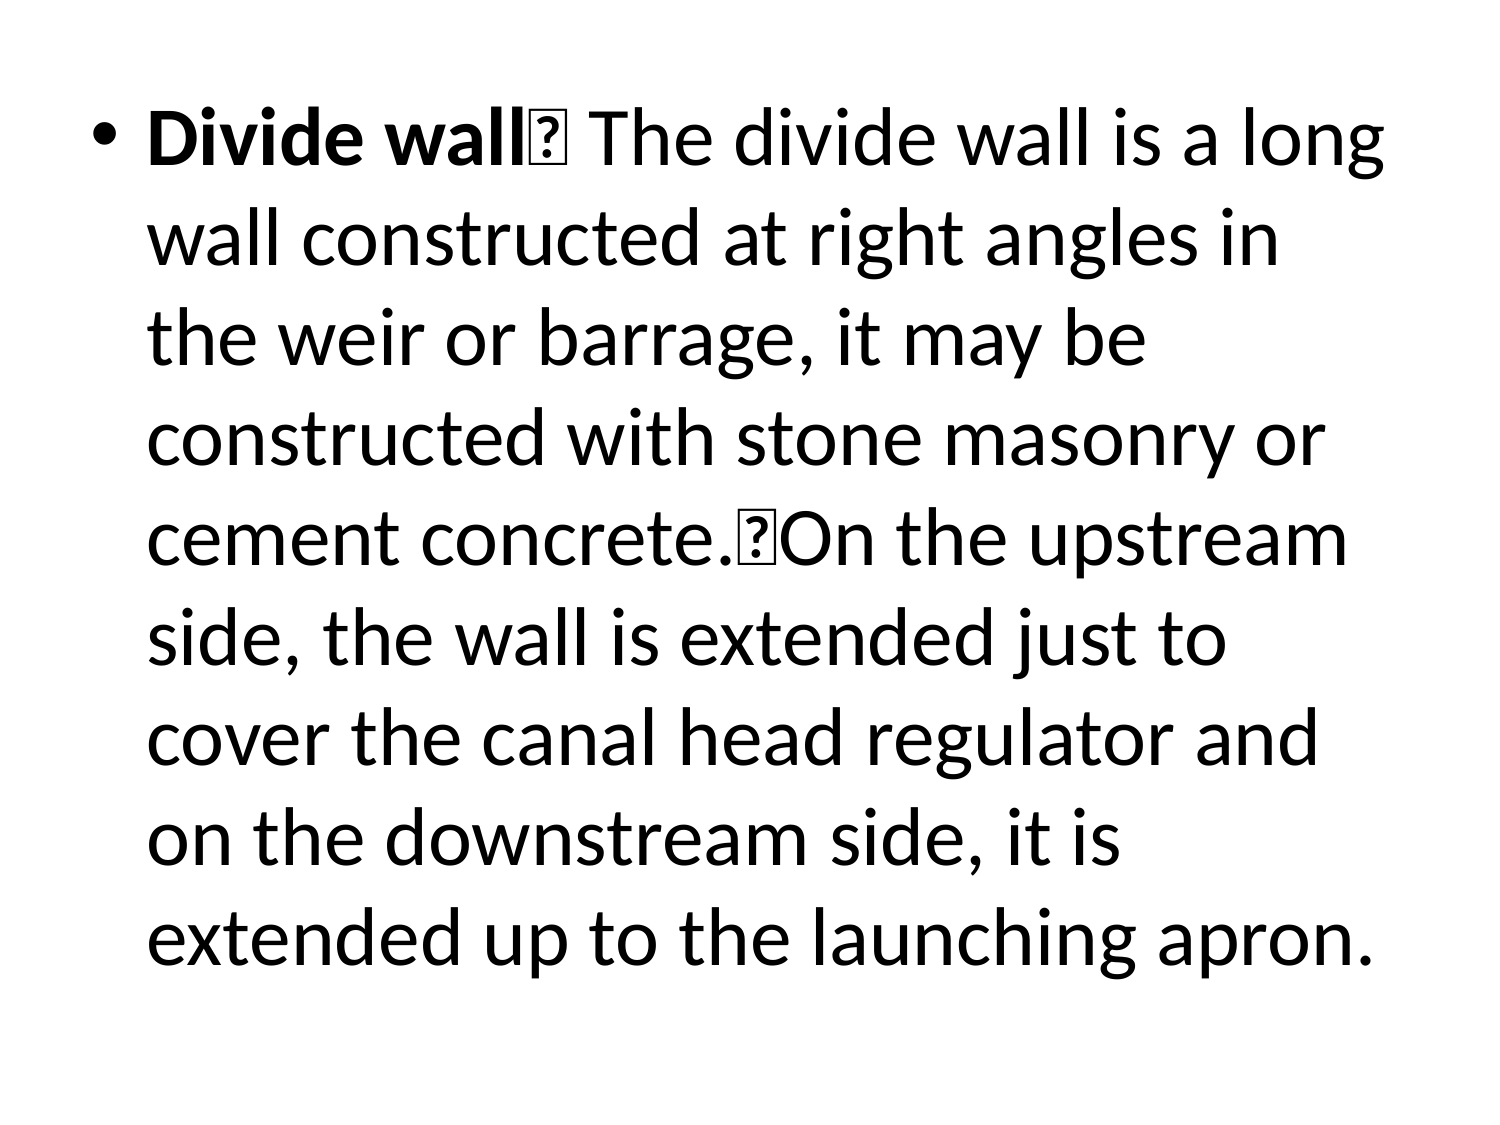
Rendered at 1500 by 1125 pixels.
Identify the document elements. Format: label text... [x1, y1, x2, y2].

list Divide wall The divide wall is a long wall constructed at right angles in the weir or barrage, it may be constructed with stone masonry or cement concrete.On the upstream side, the wall is extended just to cover the canal head regulator and on the downstream side, it is extended up to the launching apron. [75, 75, 1425, 1005]
